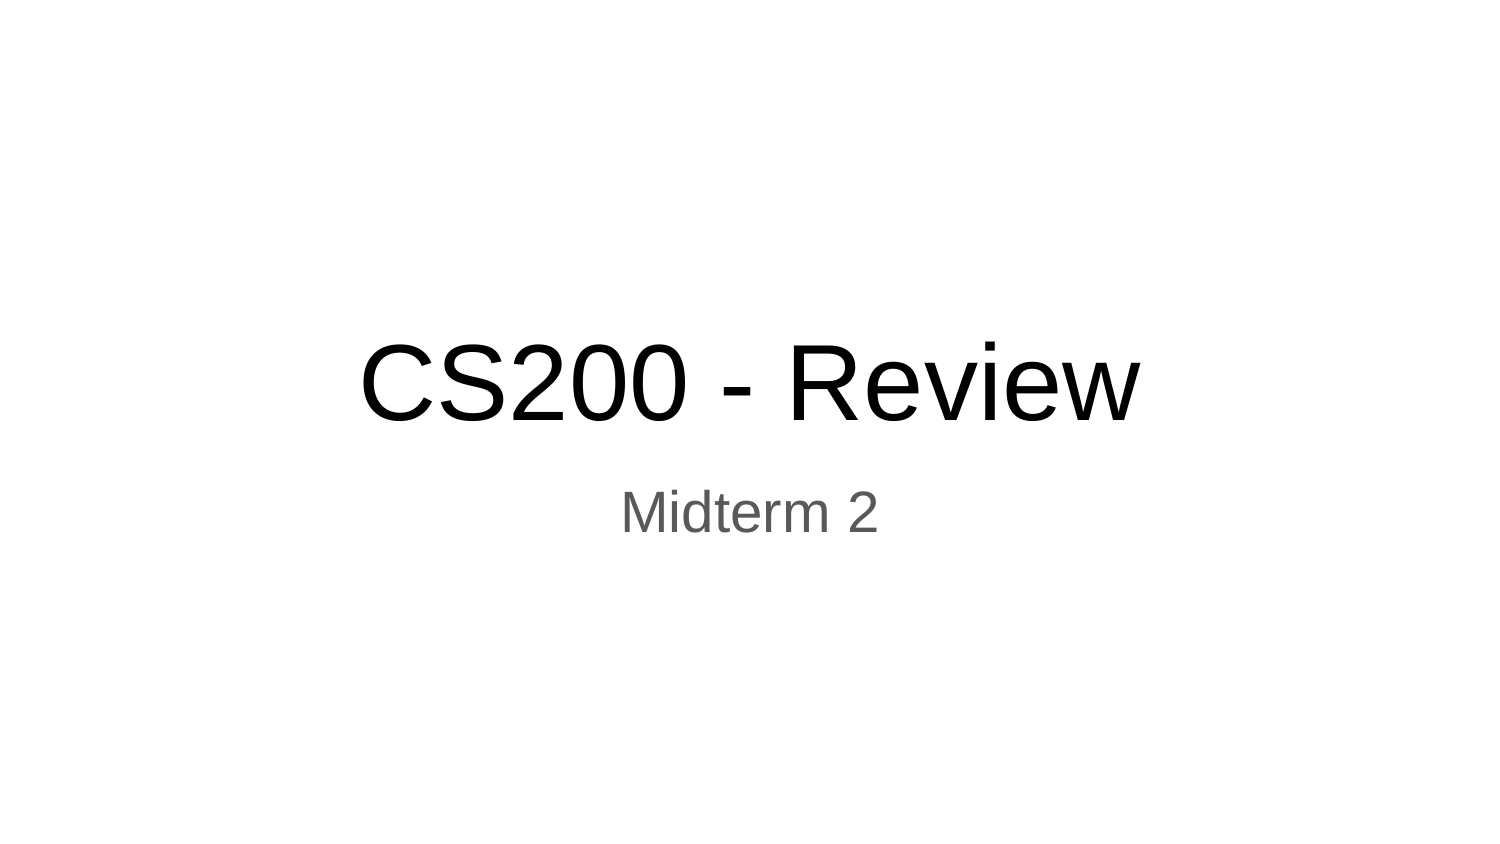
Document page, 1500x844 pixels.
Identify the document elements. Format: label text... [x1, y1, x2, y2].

title CS200 - Review [51, 122, 1449, 459]
subtitle Midterm 2 [51, 464, 1449, 595]
